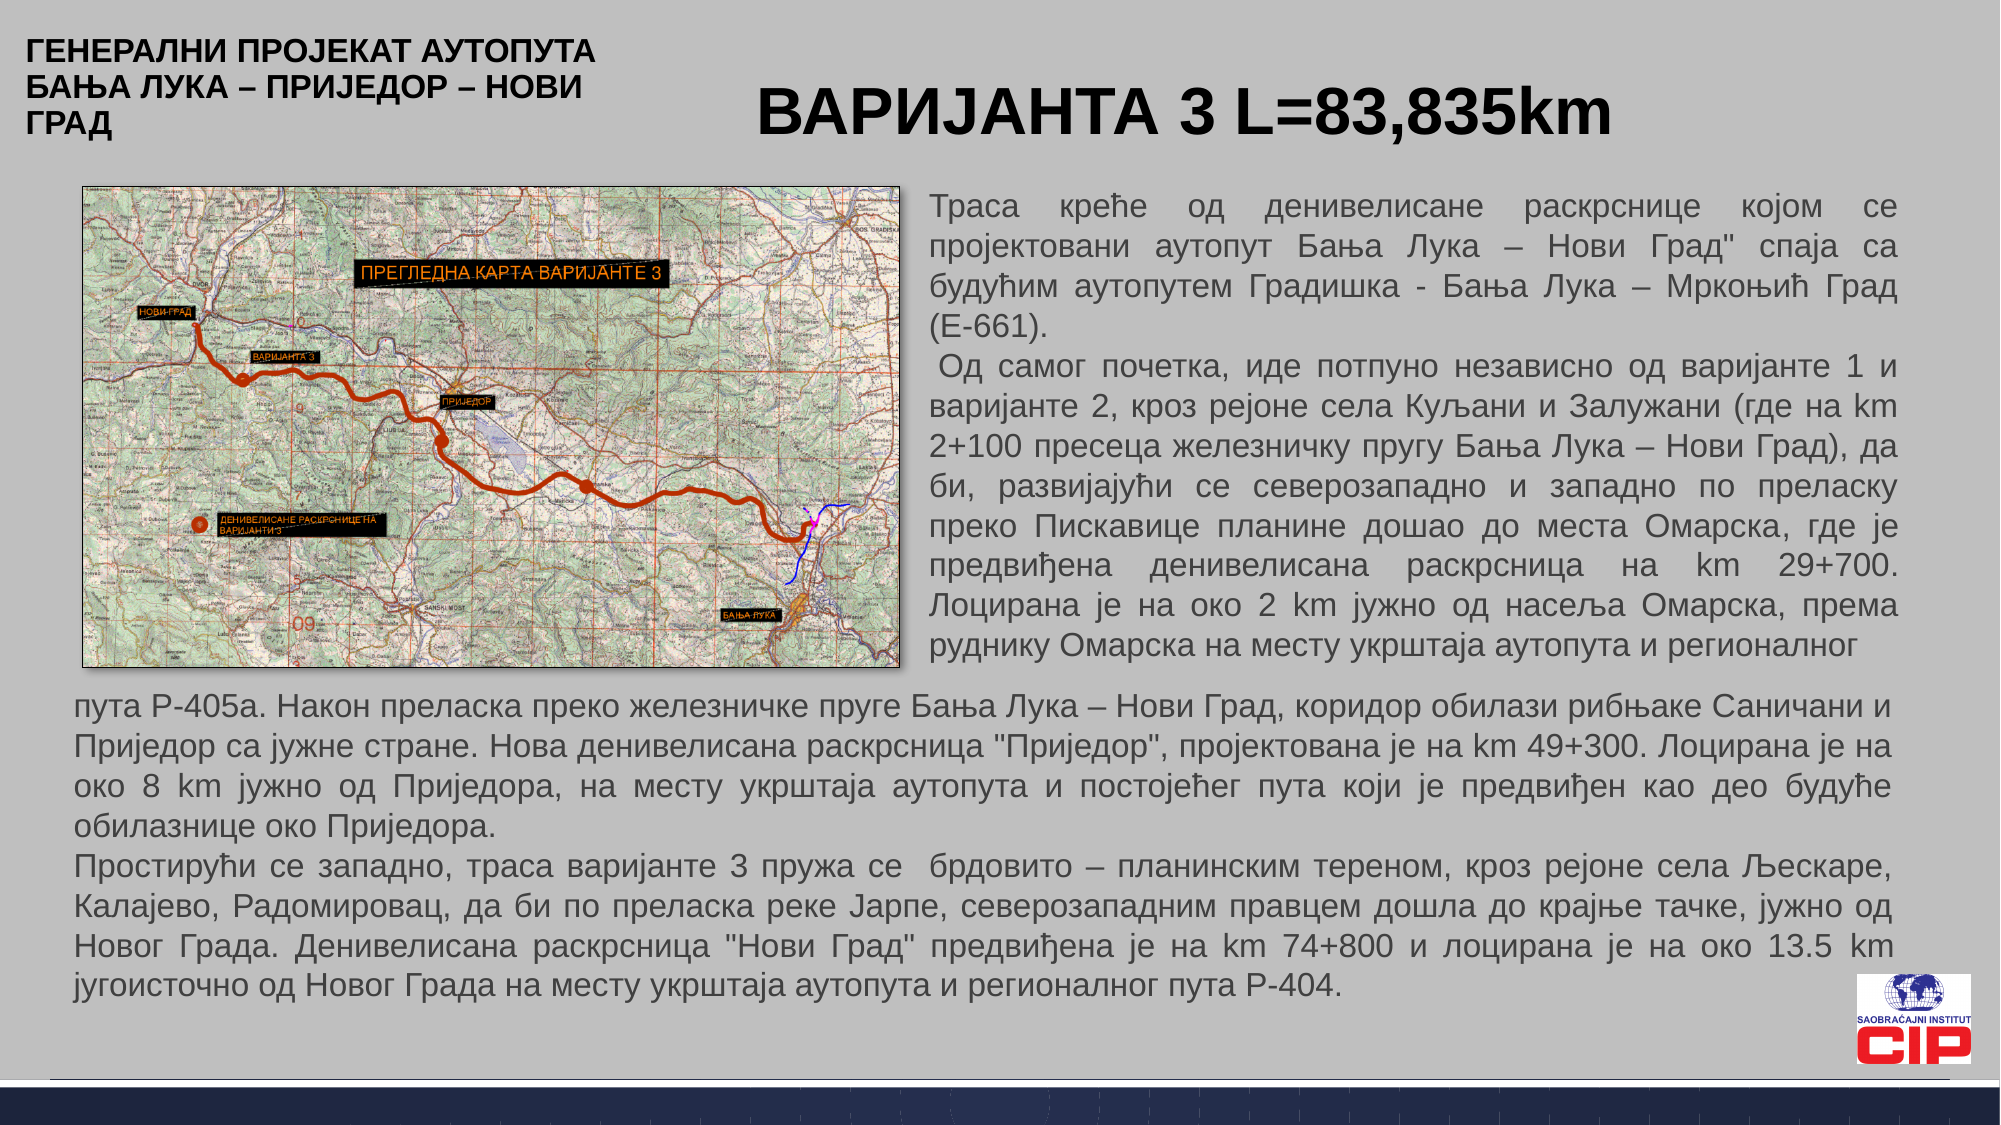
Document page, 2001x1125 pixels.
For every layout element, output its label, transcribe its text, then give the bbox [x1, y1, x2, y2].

text_box [367, 0, 2000, 1091]
picture [83, 186, 899, 667]
text_box пута Р-405а. Након преласка преко железничке пруге Бања Лука – Нови Град, коридор обилази рибњаке Саничани и Приједор са јужне стране. Нова денивелисана раскрсница "Приједор", пројектована је на km 49+300. Лоцирана је на око 8 km јужно од Приједора, на месту укрштаја аутопута и постојећег пута који је предвиђен као део будуће обилазнице око Приједора. Простирући се западно, траса варијанте 3 пружа се брдовито – планинским тереном, кроз рејоне села Љескаре, Калајево, Радомировац, да би по преласка реке Јарпе, северозападним правцем дошла до крајње тачке, јужно од Новог Града. Денивелисана раскрсница "Нови Град" предвиђена је на km 74+800 и лоцирана је на око 13.5 km југоисточно од Новог Града на месту укрштаја аутопута и регионалног пута Р-404. [58, 676, 1910, 1011]
title ГЕНЕРАЛНИ ПРОЈЕКАТ АУТОПУТА БАЊА ЛУКА – ПРИЈЕДОР – НОВИ ГРАД [10, 36, 367, 150]
picture [1857, 974, 1971, 1064]
text_box ВАРИЈАНТА 3 L=83,835km [734, 69, 1726, 141]
text_box Траса креће од денивелисане раскрснице којом се пројектовани аутопут Бања Лука – Нови Град" спаја са будућим аутопутем Градишка - Бања Лука – Мркоњић Град (Е-661). Од самог почетка, иде потпуно независно од варијанте 1 и варијанте 2, кроз рејоне села Куљани и Залужани (где на km 2+100 пресеца железничку пругу Бања Лука – Нови Град), да би, развијајући се северозападно и западно по преласку преко Пискавице планине дошао до места Омарска, где је предвиђена денивелисана раскрсница на km 29+700. Лоцирана је на око 2 km јужно од насеља Омарска, према руднику Омарска на месту укрштаја аутопута и регионалног [914, 176, 1915, 671]
